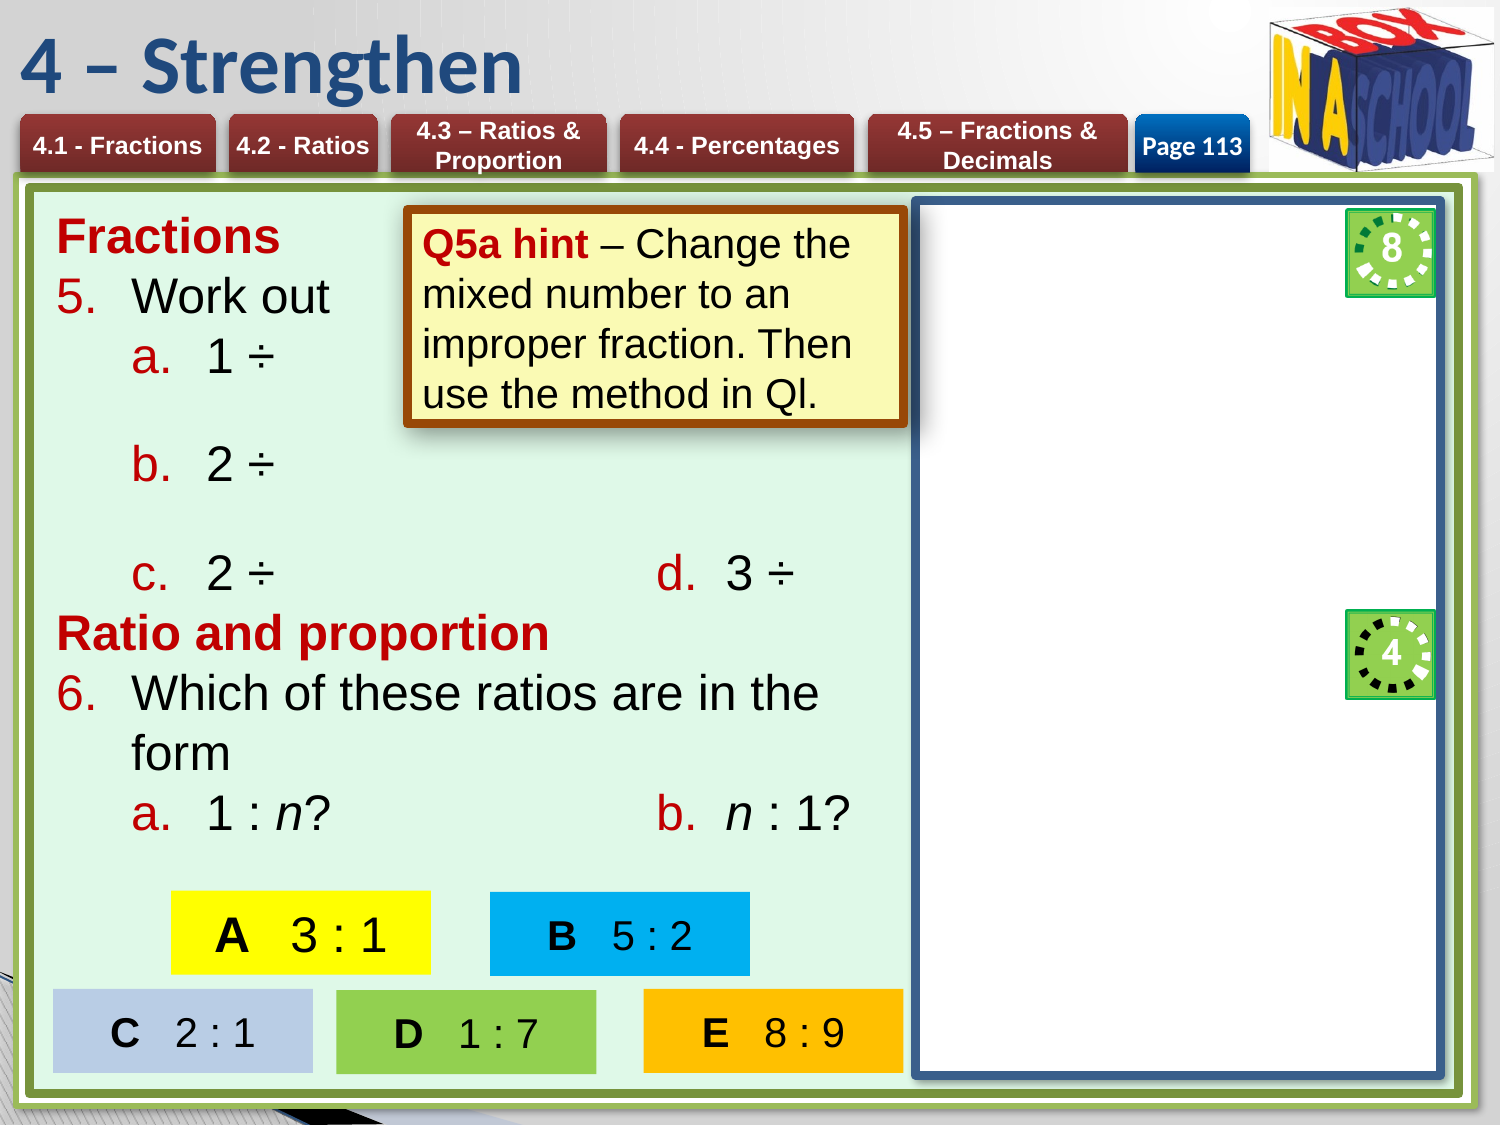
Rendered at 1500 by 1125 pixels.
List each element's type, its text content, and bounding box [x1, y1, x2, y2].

text_box E 8 : 9 [639, 984, 908, 1077]
text_box B 5 : 2 [486, 887, 754, 980]
text_box A 3 : 1 [167, 886, 435, 979]
text_box D 1 : 7 [332, 986, 601, 1079]
picture [1269, 7, 1495, 172]
picture [1345, 609, 1436, 700]
title 4 – Strengthen [5, 7, 1247, 114]
picture [281, 1114, 303, 1125]
text_box C 2 : 1 [49, 984, 317, 1077]
text_box Page 113 [1135, 114, 1250, 173]
picture [1345, 207, 1436, 299]
text_box Q5a hint – Change the mixed number to an improper fraction. Then use the method in Ql. [403, 205, 908, 428]
